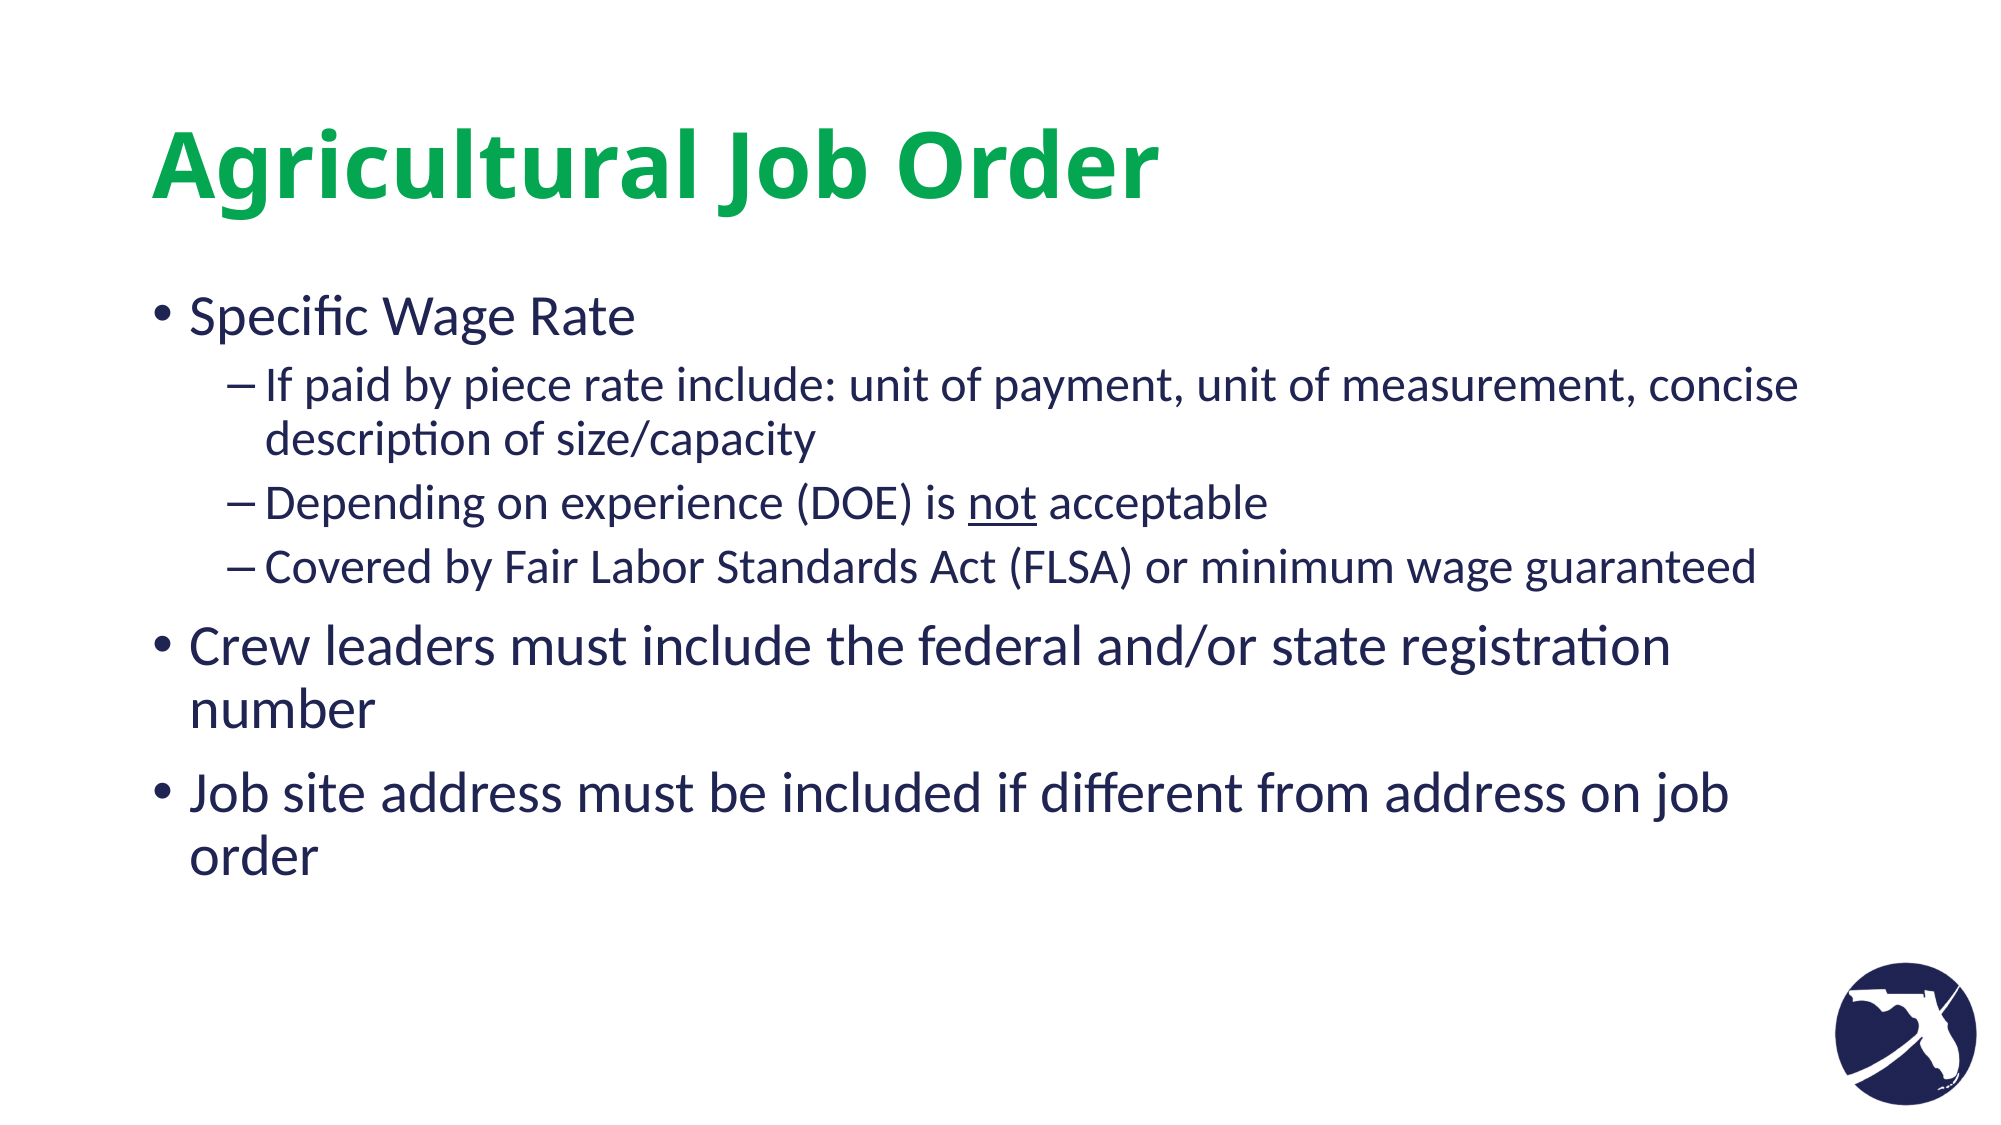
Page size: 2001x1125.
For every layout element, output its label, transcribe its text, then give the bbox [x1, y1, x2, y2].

picture [1834, 961, 1979, 1109]
list Specific Wage Rate If paid by piece rate include: unit of payment, unit of measurement, concise description of size/capacity Depending on experience (DOE) is not acceptable Covered by Fair Labor Standards Act (FLSA) or minimum wage guaranteed Crew leaders must include the federal and/or state registration number Job site address must be included if different from address on job order [137, 277, 1863, 1026]
title Agricultural Job Order [137, 59, 1863, 277]
